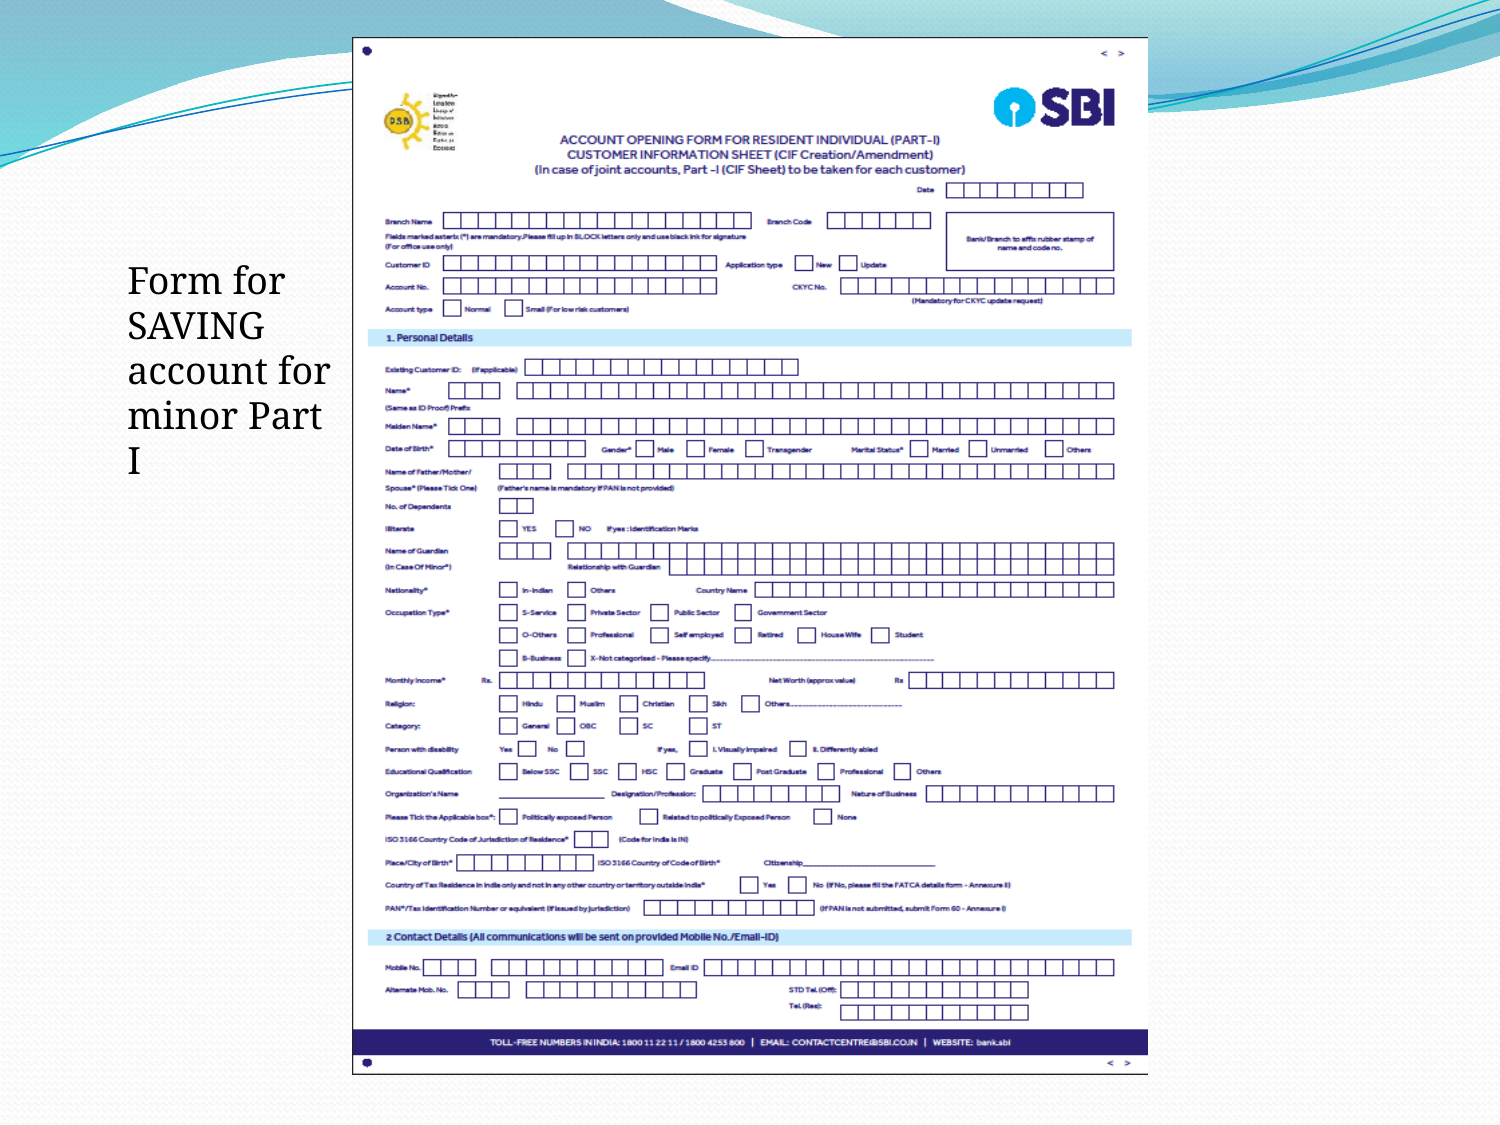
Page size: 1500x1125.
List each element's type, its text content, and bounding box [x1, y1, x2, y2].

text_box Form for SAVING account for minor Part I [112, 249, 345, 490]
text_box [352, 37, 1148, 1076]
